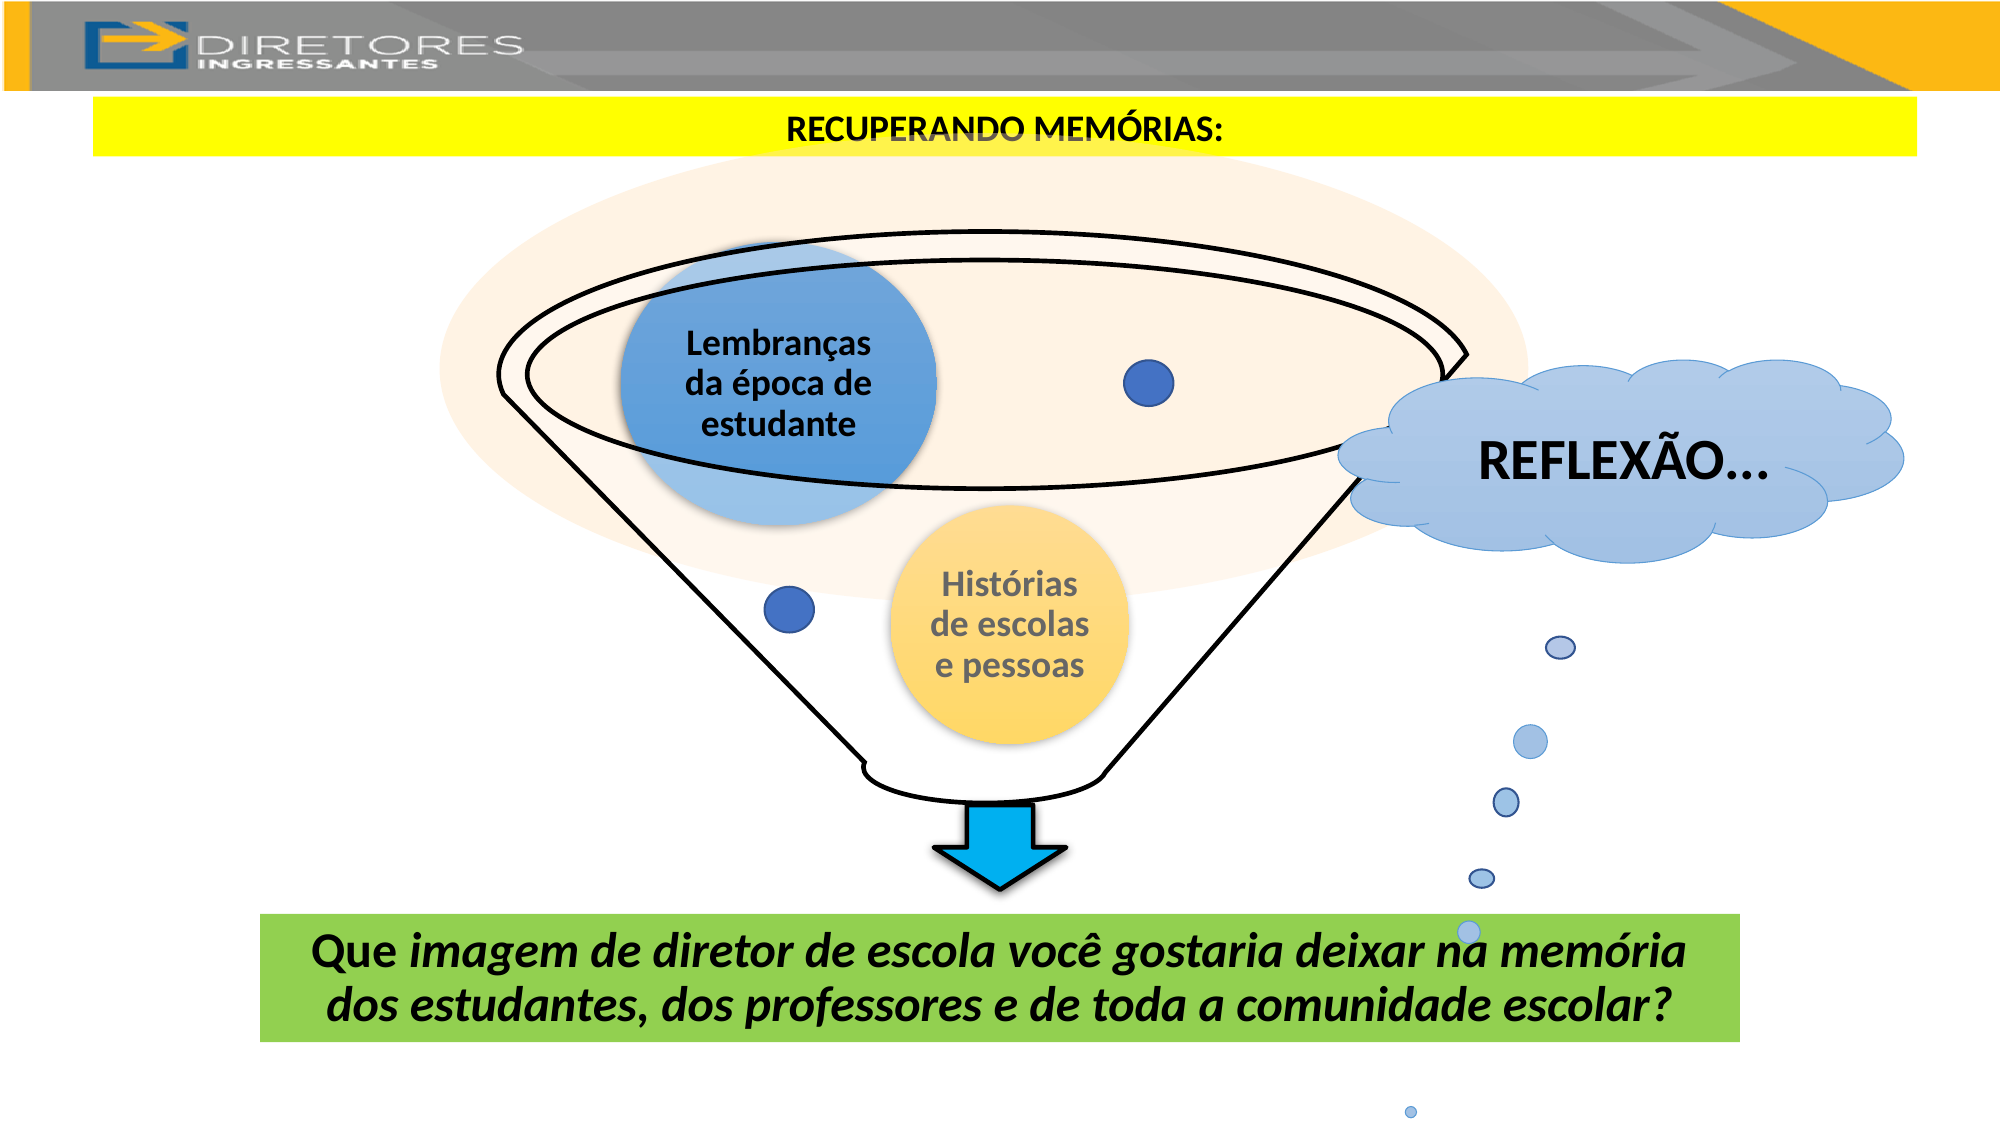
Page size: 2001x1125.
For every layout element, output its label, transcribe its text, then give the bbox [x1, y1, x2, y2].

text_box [0, 163, 1971, 1012]
text_box RECUPERANDO MEMÓRIAS: [93, 96, 1918, 157]
picture [0, 0, 2000, 91]
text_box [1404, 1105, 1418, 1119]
